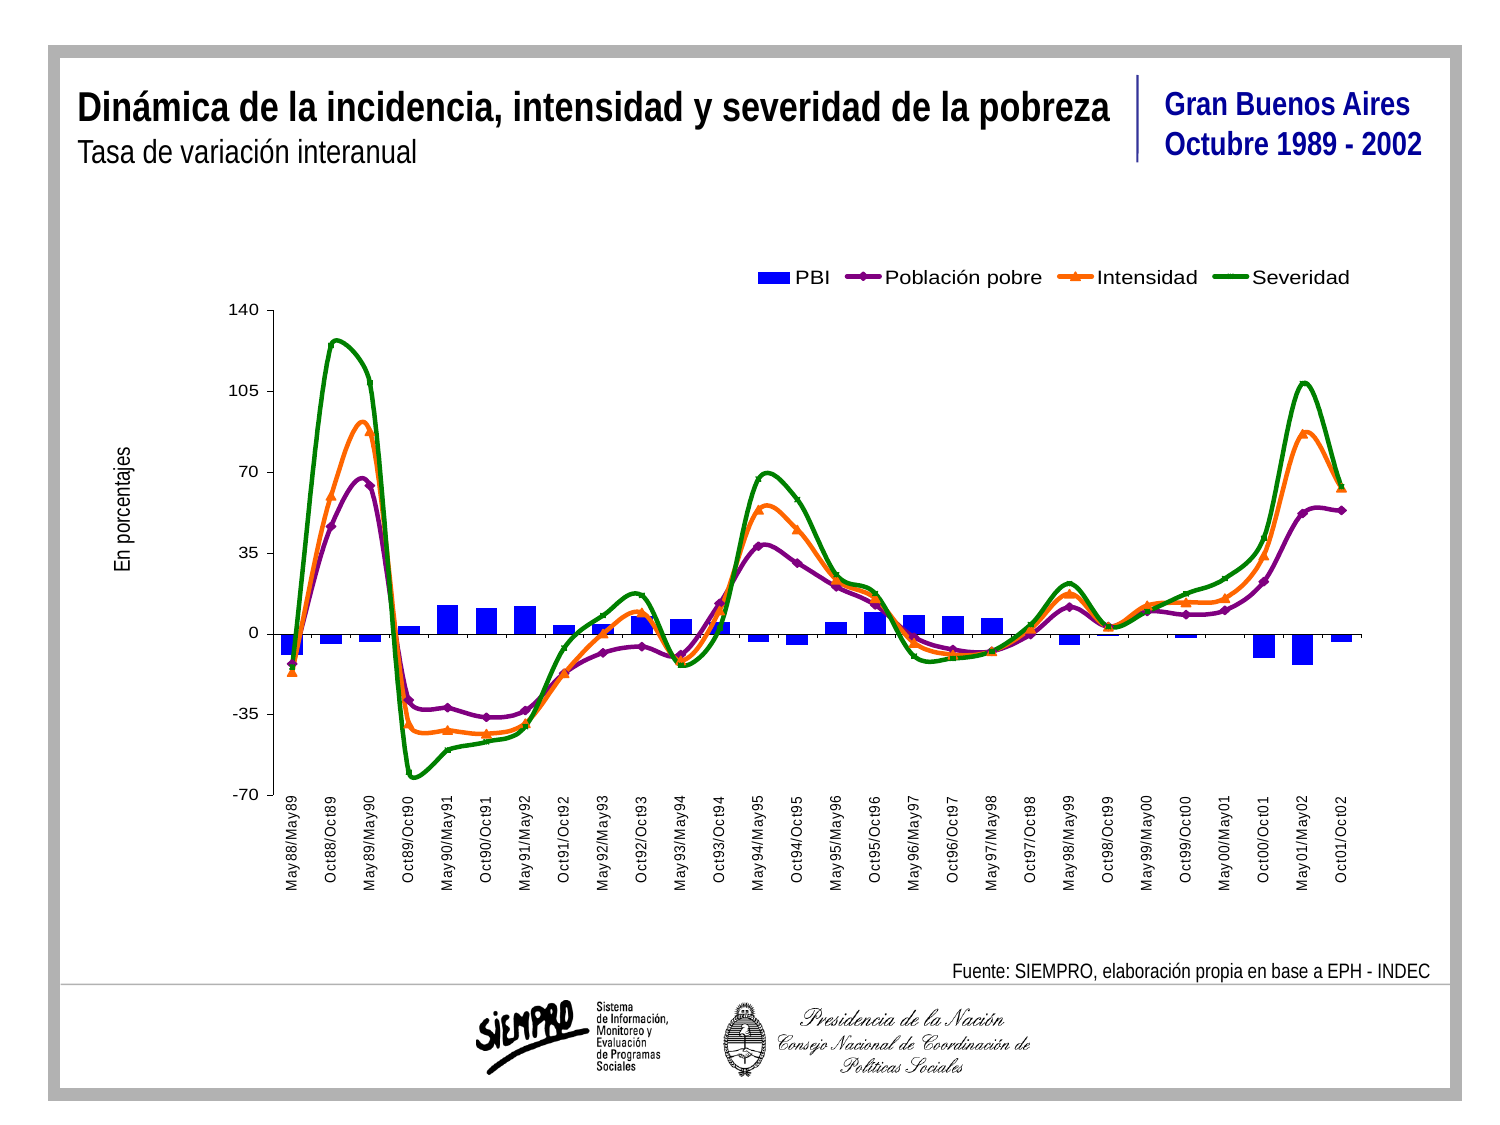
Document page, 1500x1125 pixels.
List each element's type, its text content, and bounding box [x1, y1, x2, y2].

text_box Gran Buenos Aires Octubre 1989 - 2002 [1149, 74, 1450, 170]
picture [137, 174, 1401, 956]
text_box Dinámica de la incidencia, intensidad y severidad de la pobreza Tasa de variación interanual [62, 72, 1150, 178]
text_box [54, 51, 1456, 1095]
picture [469, 999, 1043, 1080]
text_box En porcentajes [99, 431, 132, 588]
text_box Fuente: SIEMPRO, elaboración propia en base a EPH - INDEC [937, 950, 1475, 990]
